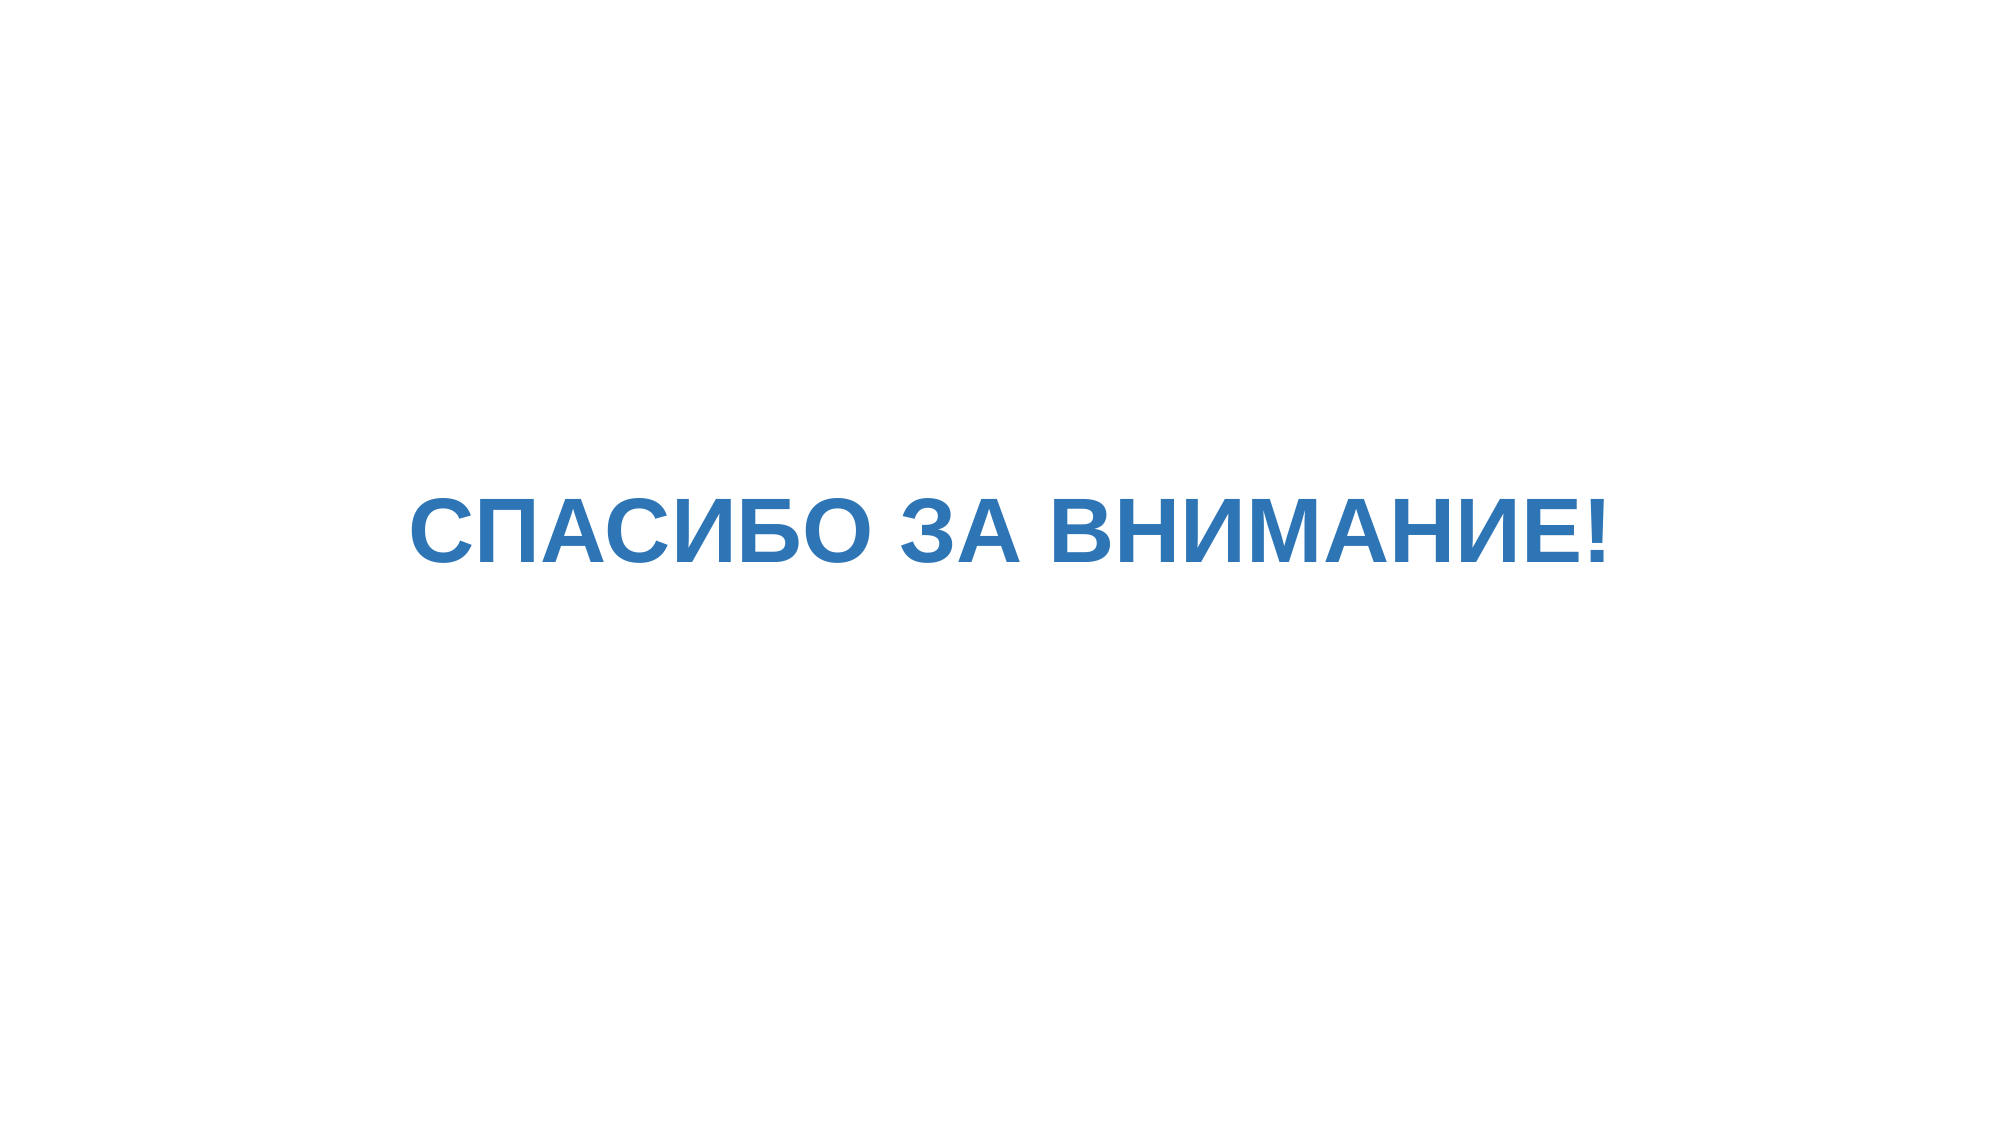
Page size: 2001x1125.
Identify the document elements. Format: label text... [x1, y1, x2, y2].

text_box СПАСИБО ЗА ВНИМАНИЕ! [331, 471, 1692, 594]
